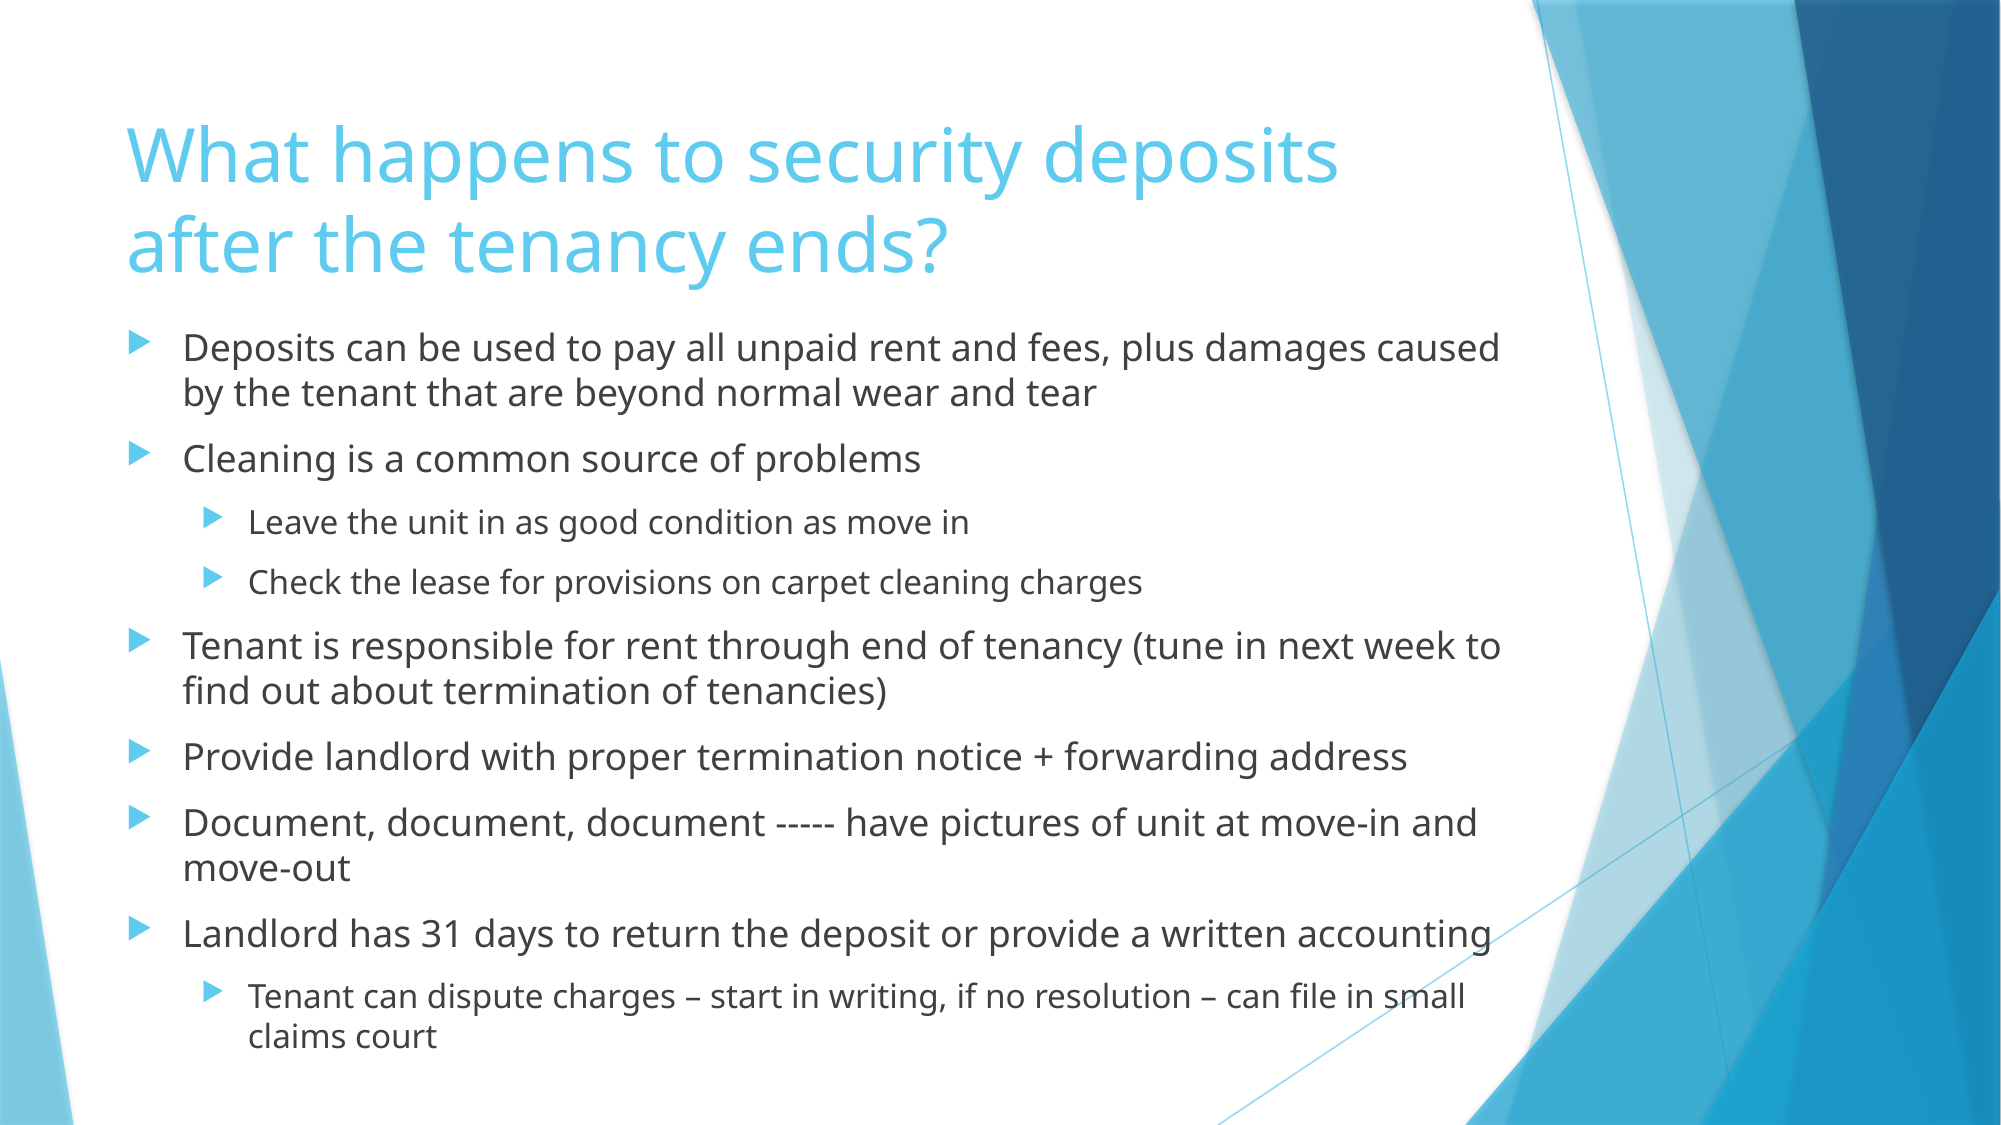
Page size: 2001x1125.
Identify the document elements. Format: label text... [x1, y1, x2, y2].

title What happens to security deposits after the tenancy ends? [111, 99, 1522, 316]
list Deposits can be used to pay all unpaid rent and fees, plus damages caused by the tenant that are beyond normal wear and tear Cleaning is a common source of problems Leave the unit in as good condition as move in Check the lease for provisions on carpet cleaning charges Tenant is responsible for rent through end of tenancy (tune in next week to find out about termination of tenancies) Provide landlord with proper termination notice + forwarding address Document, document, document ----- have pictures of unit at move-in and move-out Landlord has 31 days to return the deposit or provide a written accounting Tenant can dispute charges – start in writing, if no resolution – can file in small claims court [111, 316, 1522, 1094]
